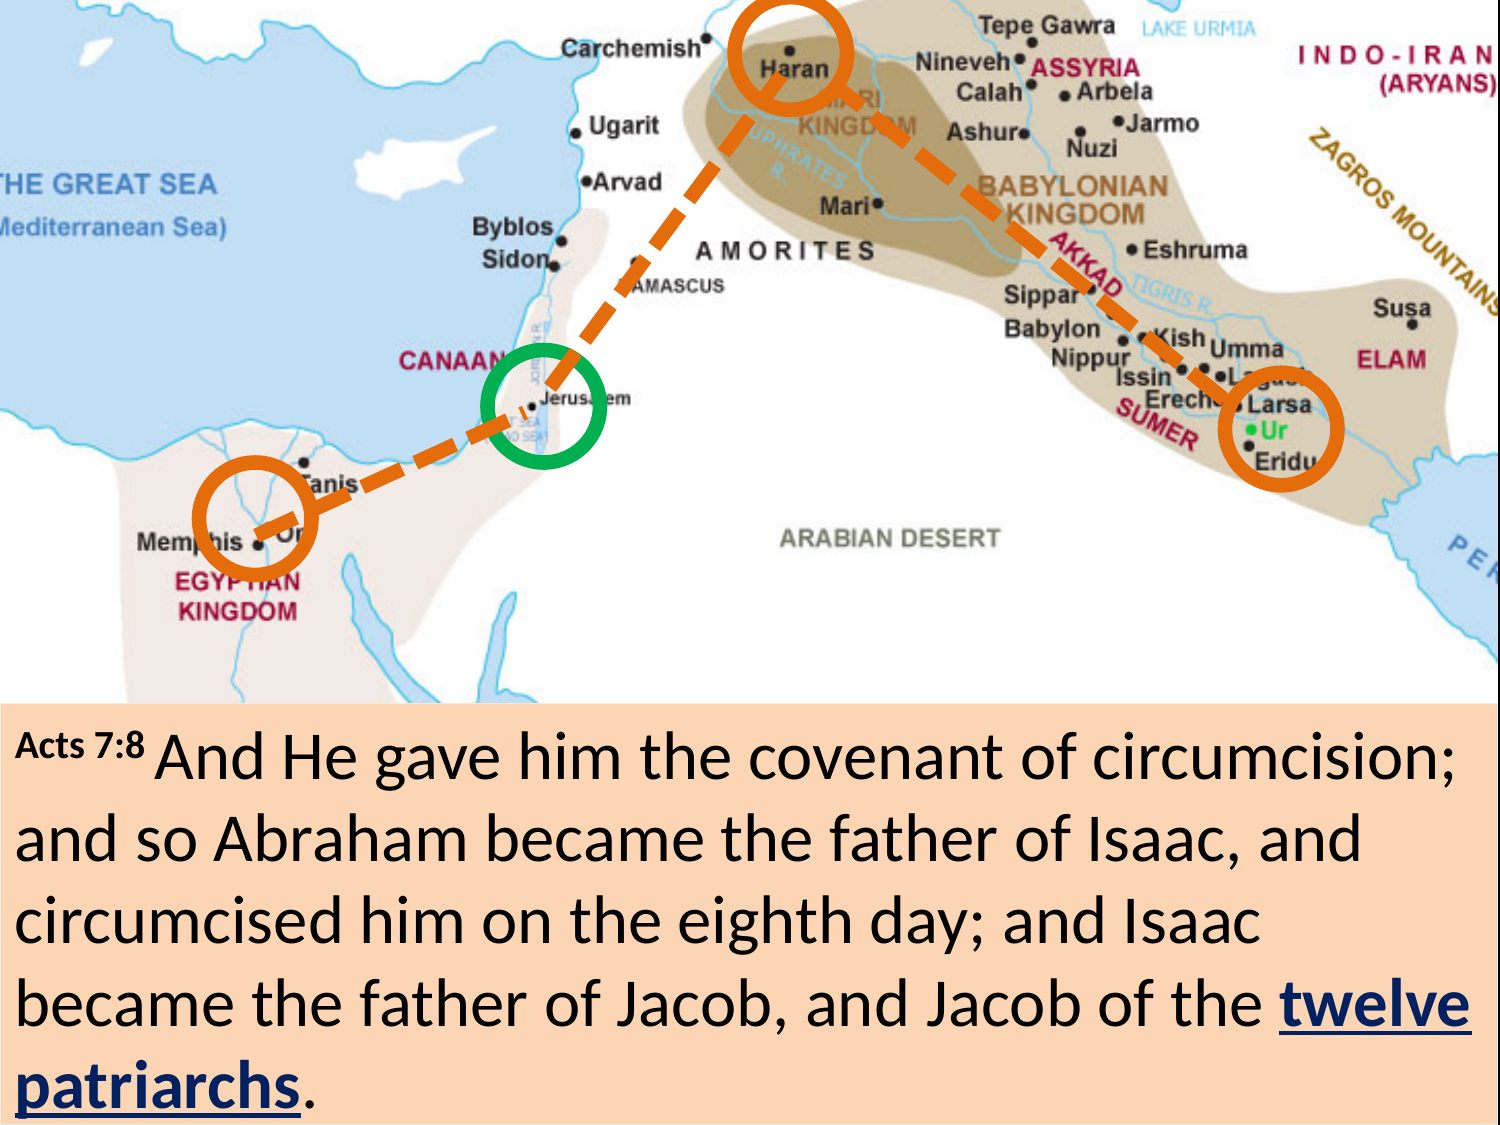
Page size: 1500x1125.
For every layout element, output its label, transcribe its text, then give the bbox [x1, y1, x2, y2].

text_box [255, 412, 526, 536]
picture [0, 0, 1499, 817]
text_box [837, 87, 1226, 401]
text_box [549, 74, 782, 388]
text_box Acts 7:8 And He gave him the covenant of circumcision; and so Abraham became the father of Isaac, and circumcised him on the eighth day; and Isaac became the father of Jacob, and Jacob of the twelve patriarchs. [0, 825, 1498, 1125]
